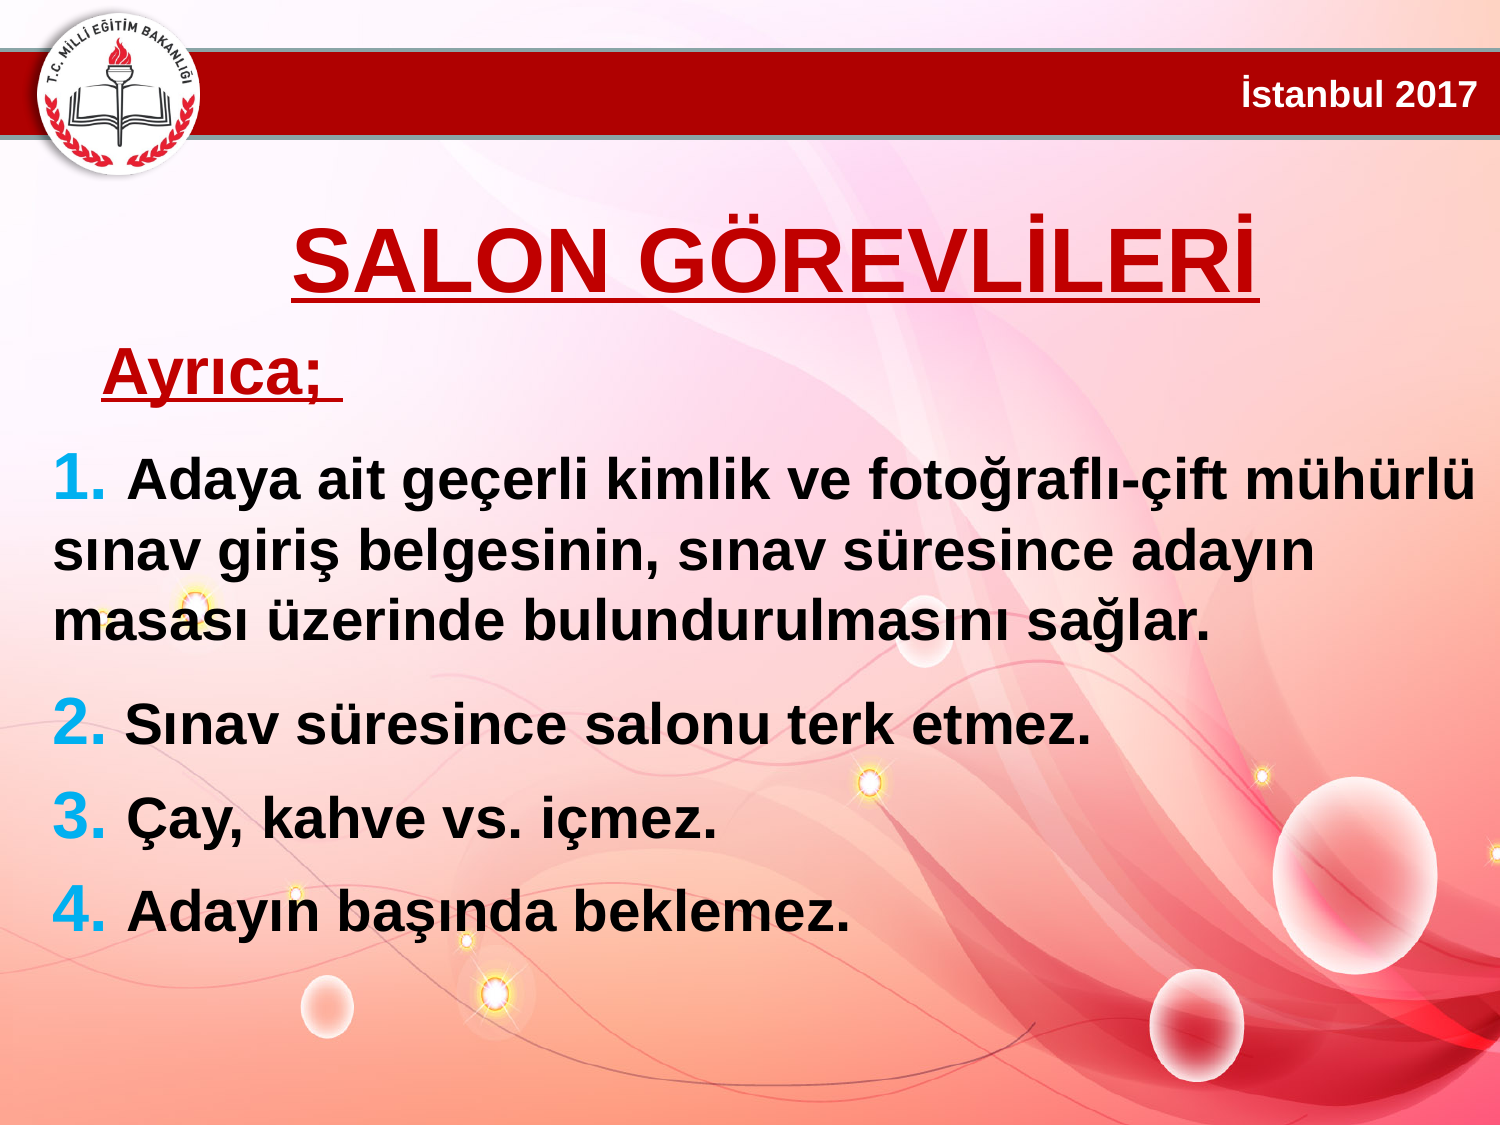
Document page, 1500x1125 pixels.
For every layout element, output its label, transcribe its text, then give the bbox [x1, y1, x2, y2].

text_box [0, 48, 24, 140]
list Ayrıca; 1. Adaya ait geçerli kimlik ve fotoğraflı-çift mühürlü sınav giriş belgesinin, sınav süresince adayın masası üzerinde bulundurulmasını sağlar. 2. Sınav süresince salonu terk etmez. 3. Çay, kahve vs. içmez. 4. Adayın başında beklemez. [37, 319, 1496, 1038]
picture [0, 0, 1500, 1125]
title SALON GÖREVLİLERİ [74, 162, 1426, 351]
text_box İstanbul 2017 [1226, 62, 1494, 123]
text_box [204, 48, 1500, 140]
